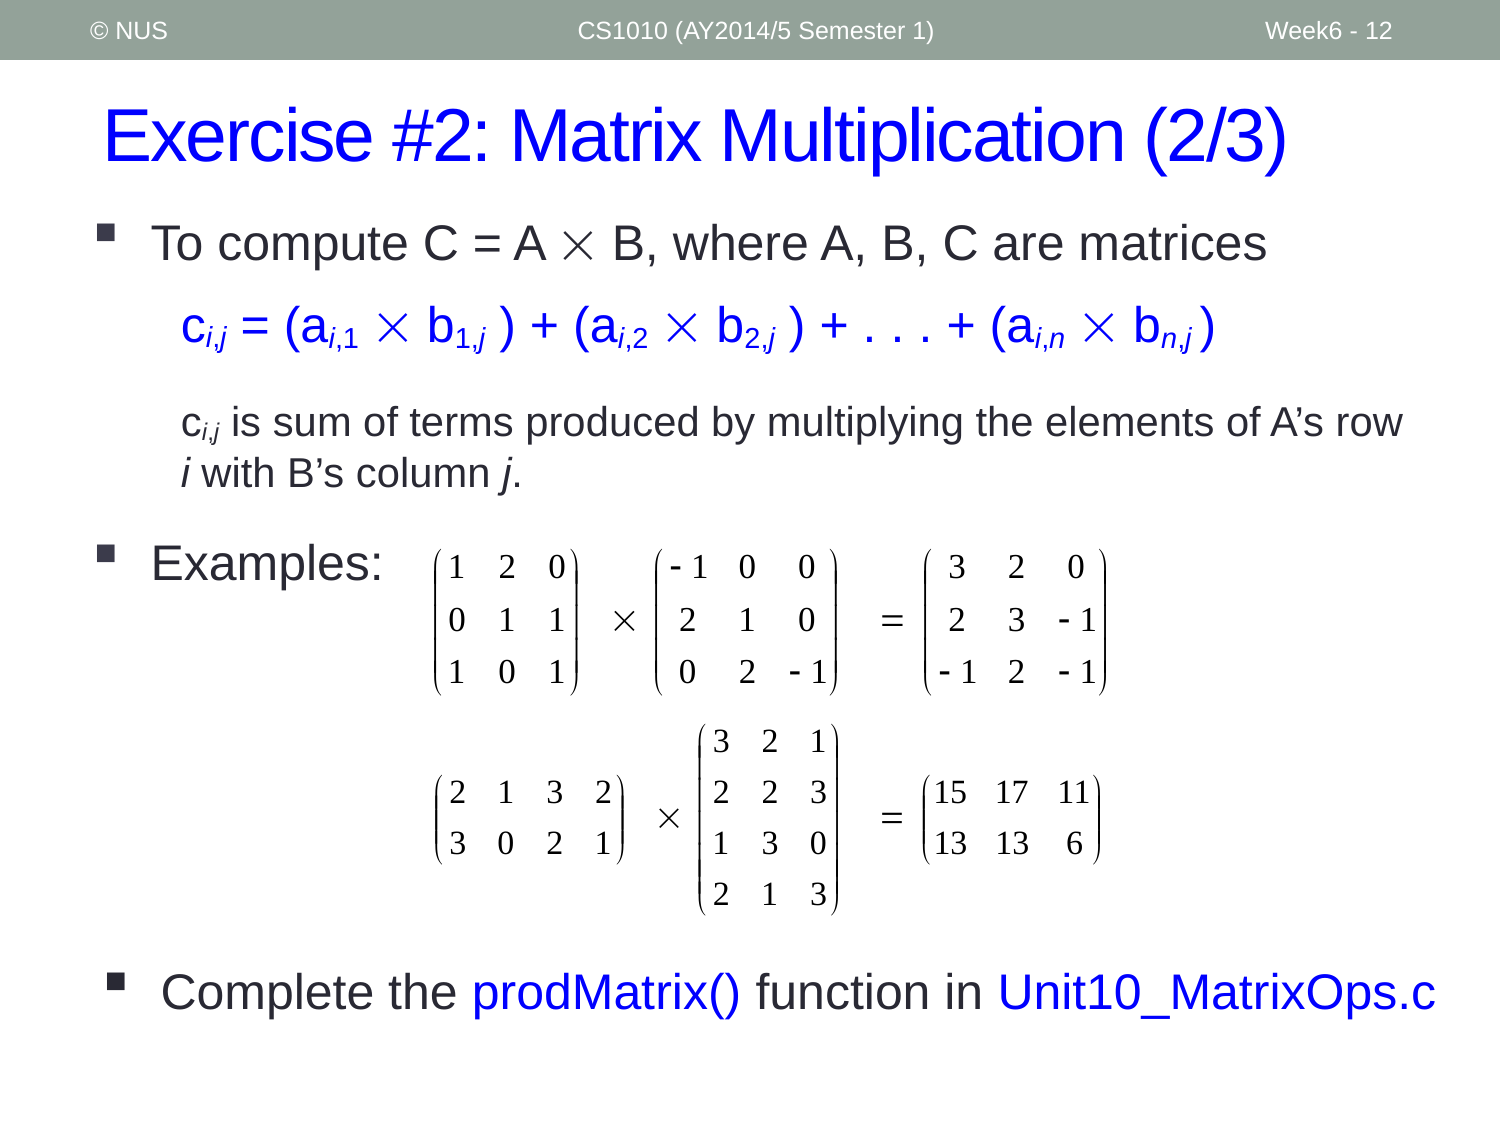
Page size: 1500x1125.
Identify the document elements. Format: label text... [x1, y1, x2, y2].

text_box To compute C = A  B, where A, B, C are matrices ci,j = (ai,1  b1,j ) + (ai,2  b2,j ) + . . . + (ai,n  bn,j ) ci,j is sum of terms produced by multiplying the elements of A’s row i with B’s column j. Examples: [77, 202, 1432, 629]
text_box Complete the prodMatrix() function in Unit10_MatrixOps.c [87, 952, 1463, 1049]
title Exercise #2: Matrix Multiplication (2/3) [87, 62, 1463, 200]
slide_number © NUS [75, 3, 550, 57]
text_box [428, 718, 1124, 922]
footer CS1010 (AY2014/5 Semester 1) [562, 3, 1238, 57]
slide_number Week6 - 12 [1250, 3, 1425, 57]
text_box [426, 540, 1131, 705]
